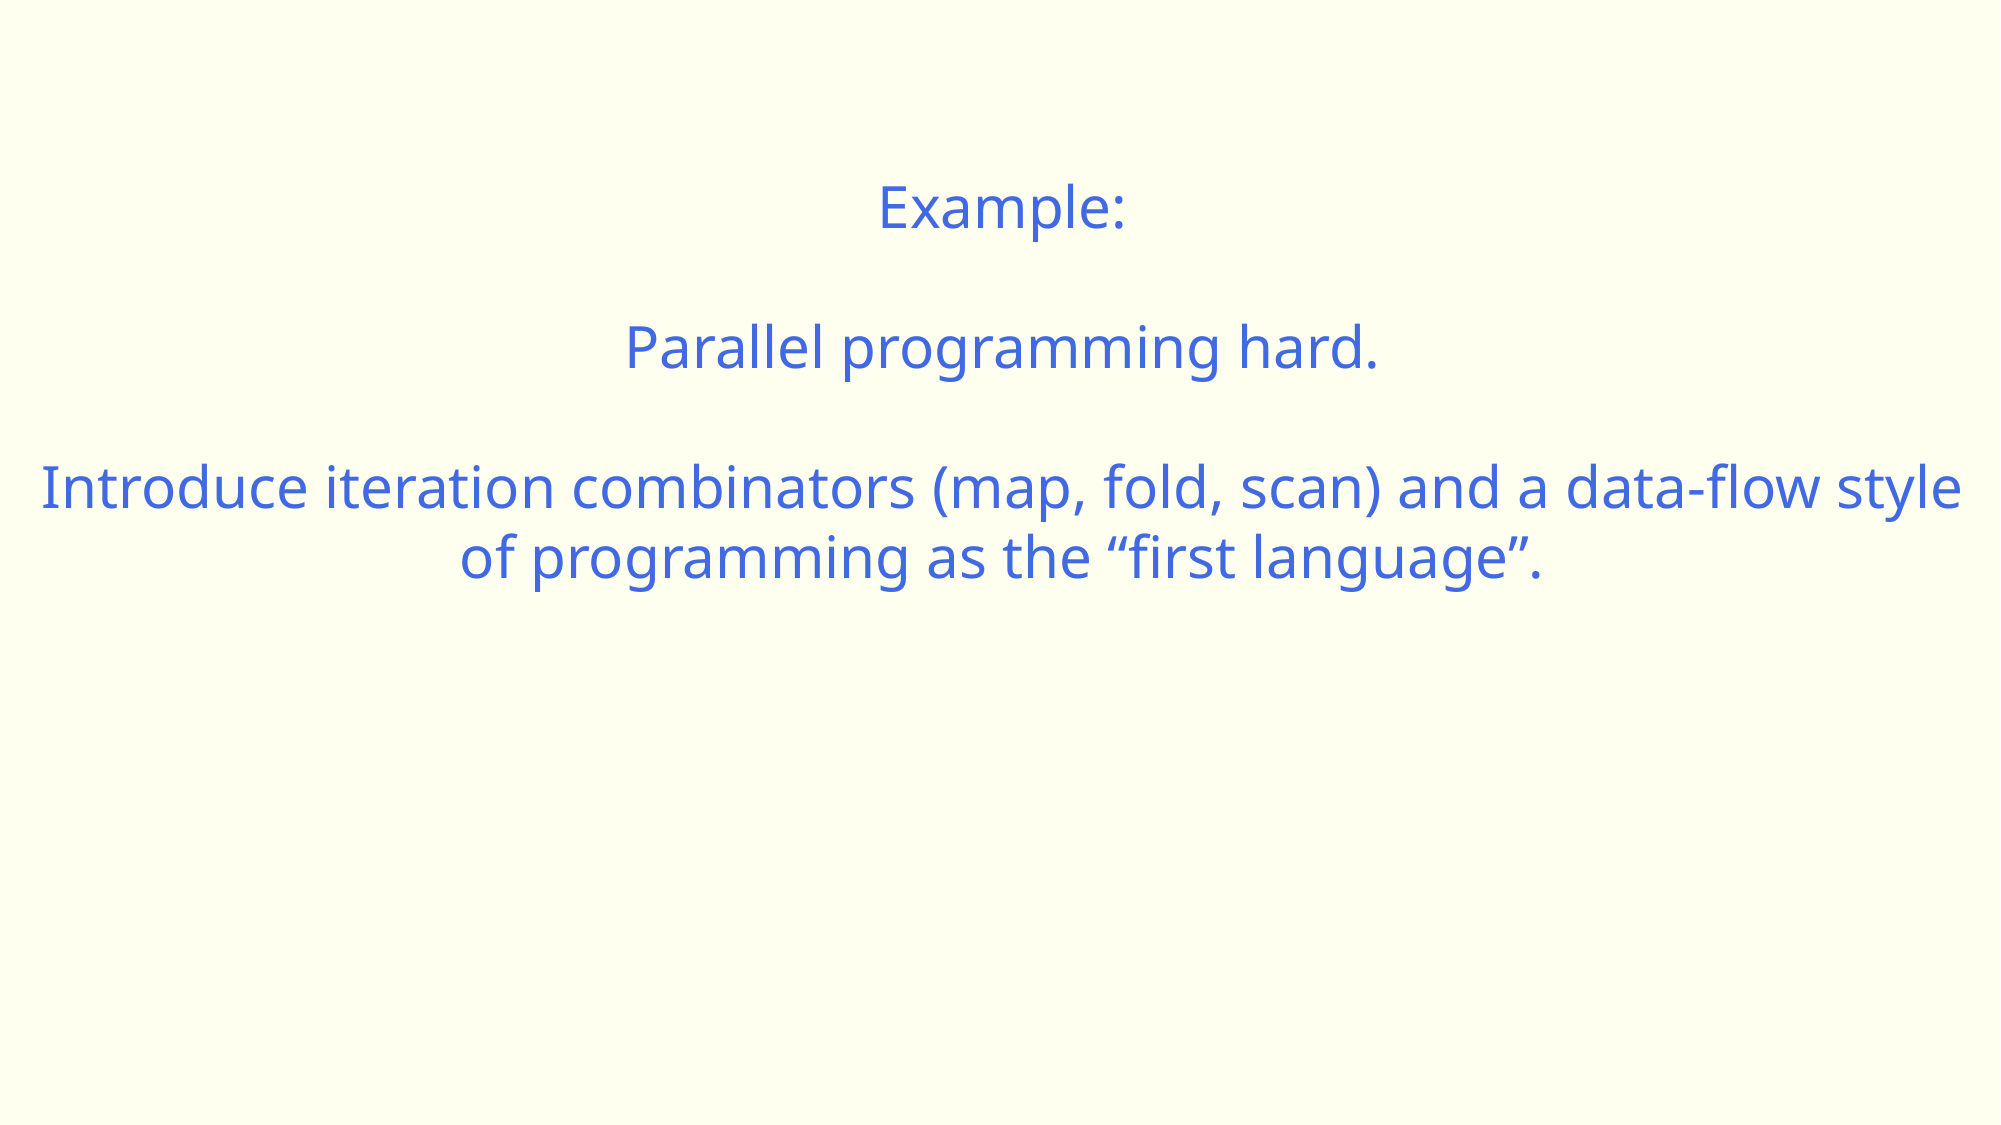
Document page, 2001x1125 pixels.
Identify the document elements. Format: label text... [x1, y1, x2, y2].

list Example: Parallel programming hard. Introduce iteration combinators (map, fold, scan) and a data-flow style of programming as the “first language”. [31, 29, 1974, 1020]
